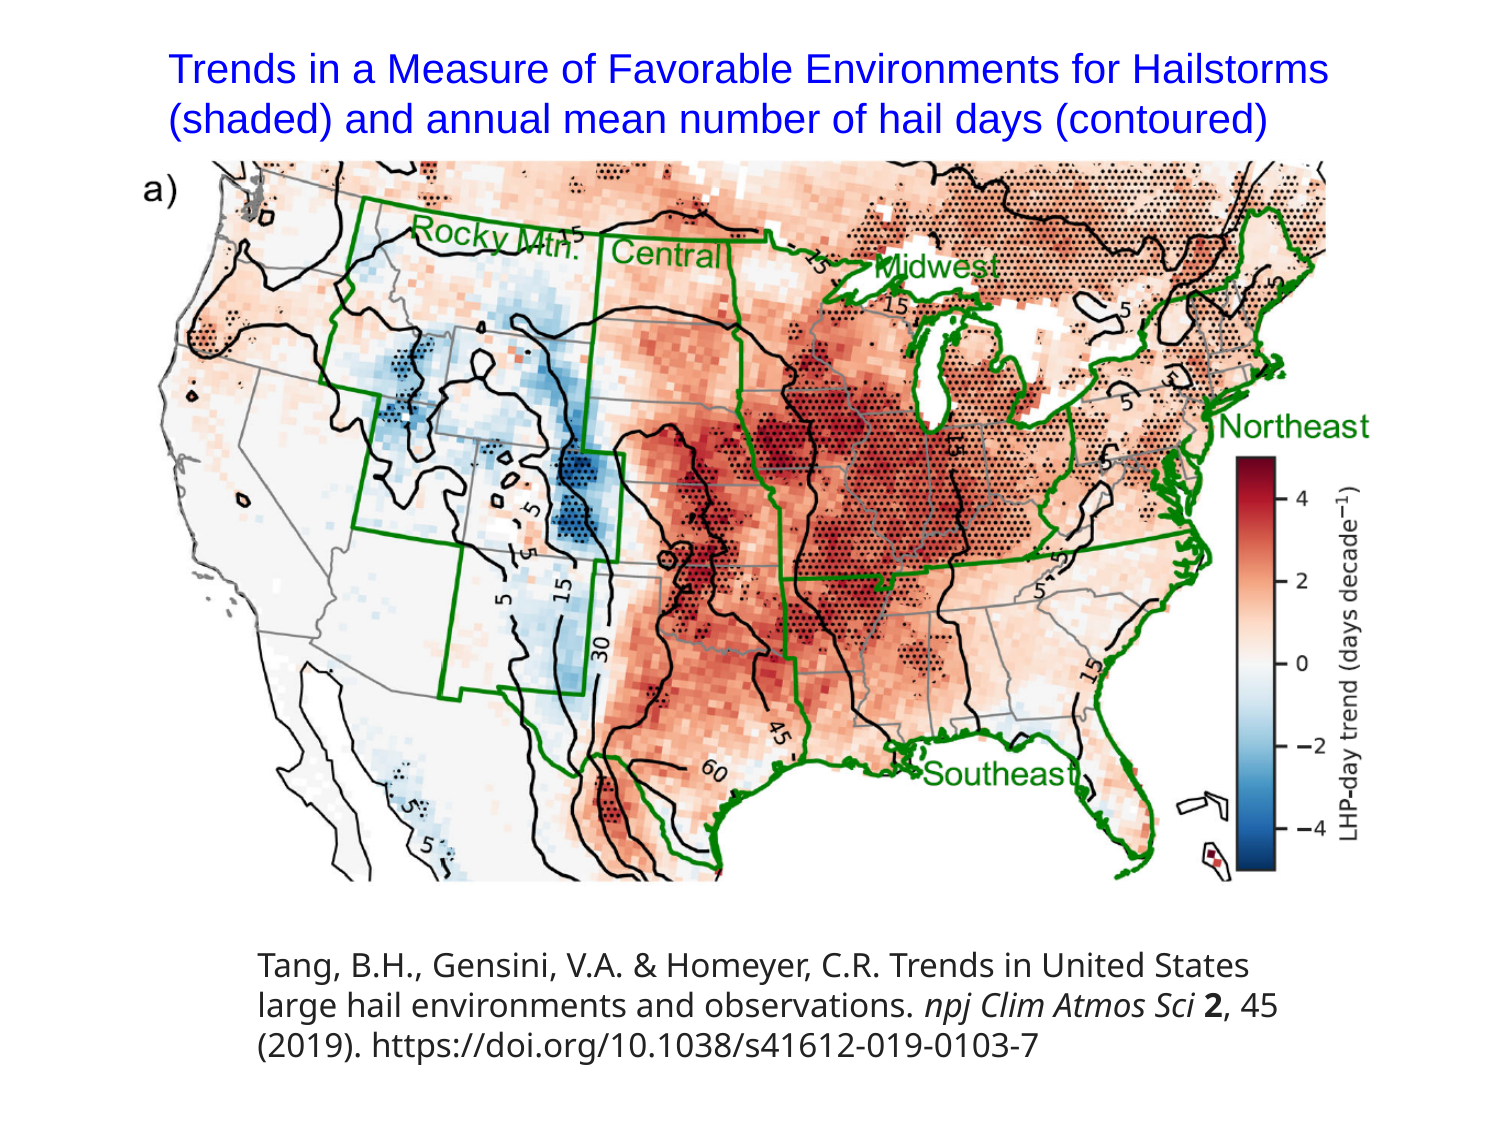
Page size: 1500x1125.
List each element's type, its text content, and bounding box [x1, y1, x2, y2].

picture [96, 143, 1426, 886]
text_box Trends in a Measure of Favorable Environments for Hailstorms (shaded) and annual mean number of hail days (contoured) [153, 34, 1404, 143]
text_box Tang, B.H., Gensini, V.A. & Homeyer, C.R. Trends in United States large hail environments and observations. npj Clim Atmos Sci 2, 45 (2019). https://doi.org/10.1038/s41612-019-0103-7 [242, 936, 1308, 1072]
